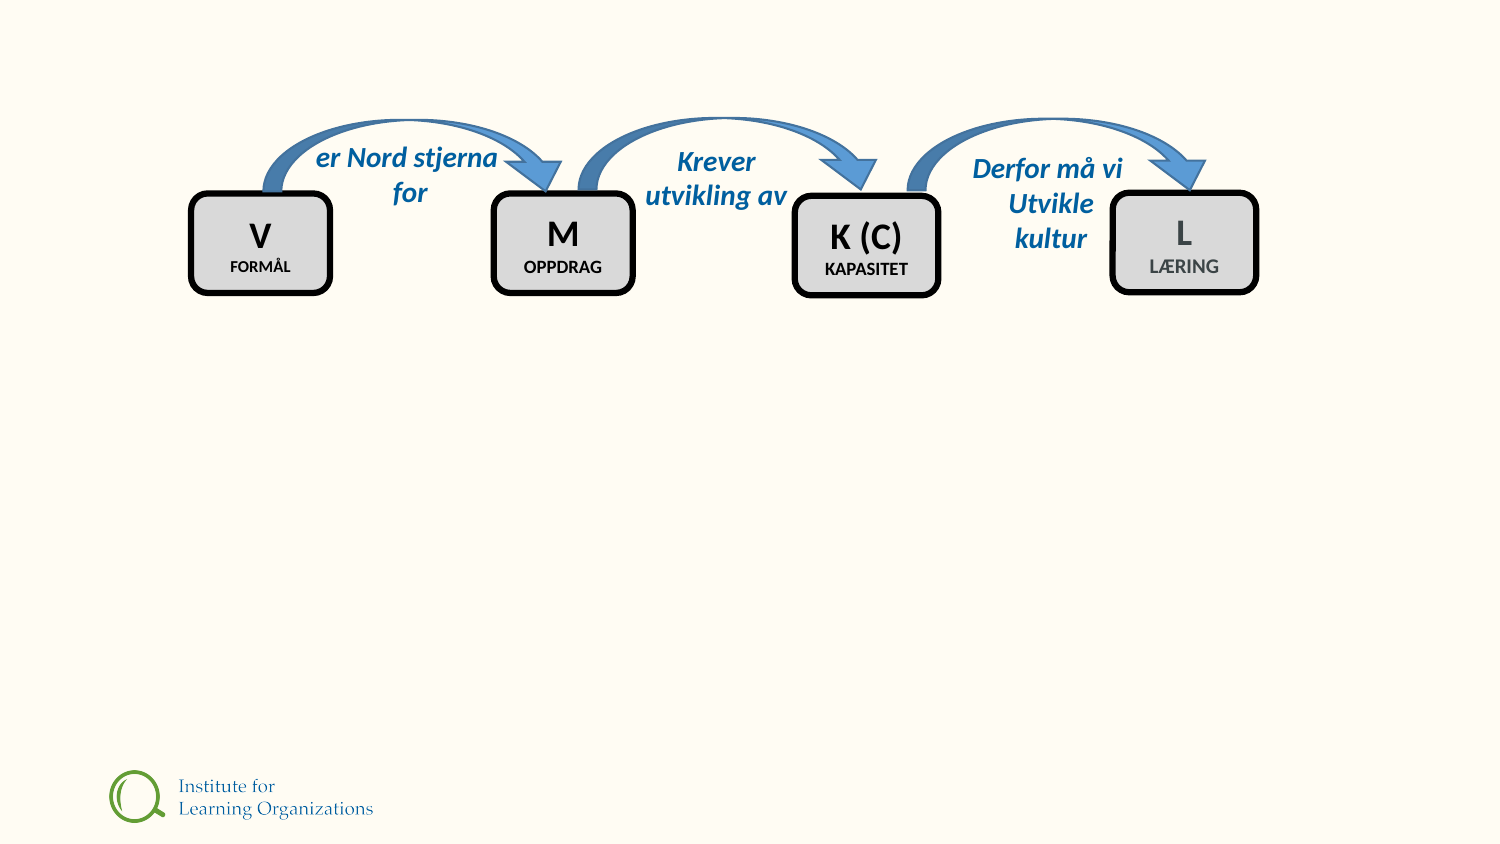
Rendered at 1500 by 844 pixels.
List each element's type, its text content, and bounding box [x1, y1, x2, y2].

text_box [514, 139, 563, 193]
text_box V FORMÅL [190, 192, 331, 294]
text_box er Nord stjerna for [300, 130, 514, 251]
text_box K (C) KAPASITET [794, 195, 939, 296]
text_box Derfor må vi Utvikle kultur [957, 142, 1145, 297]
text_box [326, 118, 492, 130]
text_box [262, 141, 300, 193]
text_box M OPPDRAG [493, 192, 634, 294]
picture [104, 766, 378, 827]
text_box [577, 116, 878, 192]
text_box [906, 117, 1207, 192]
text_box L LÆRING [1145, 192, 1257, 293]
text_box Krever utvikling av [630, 134, 809, 254]
